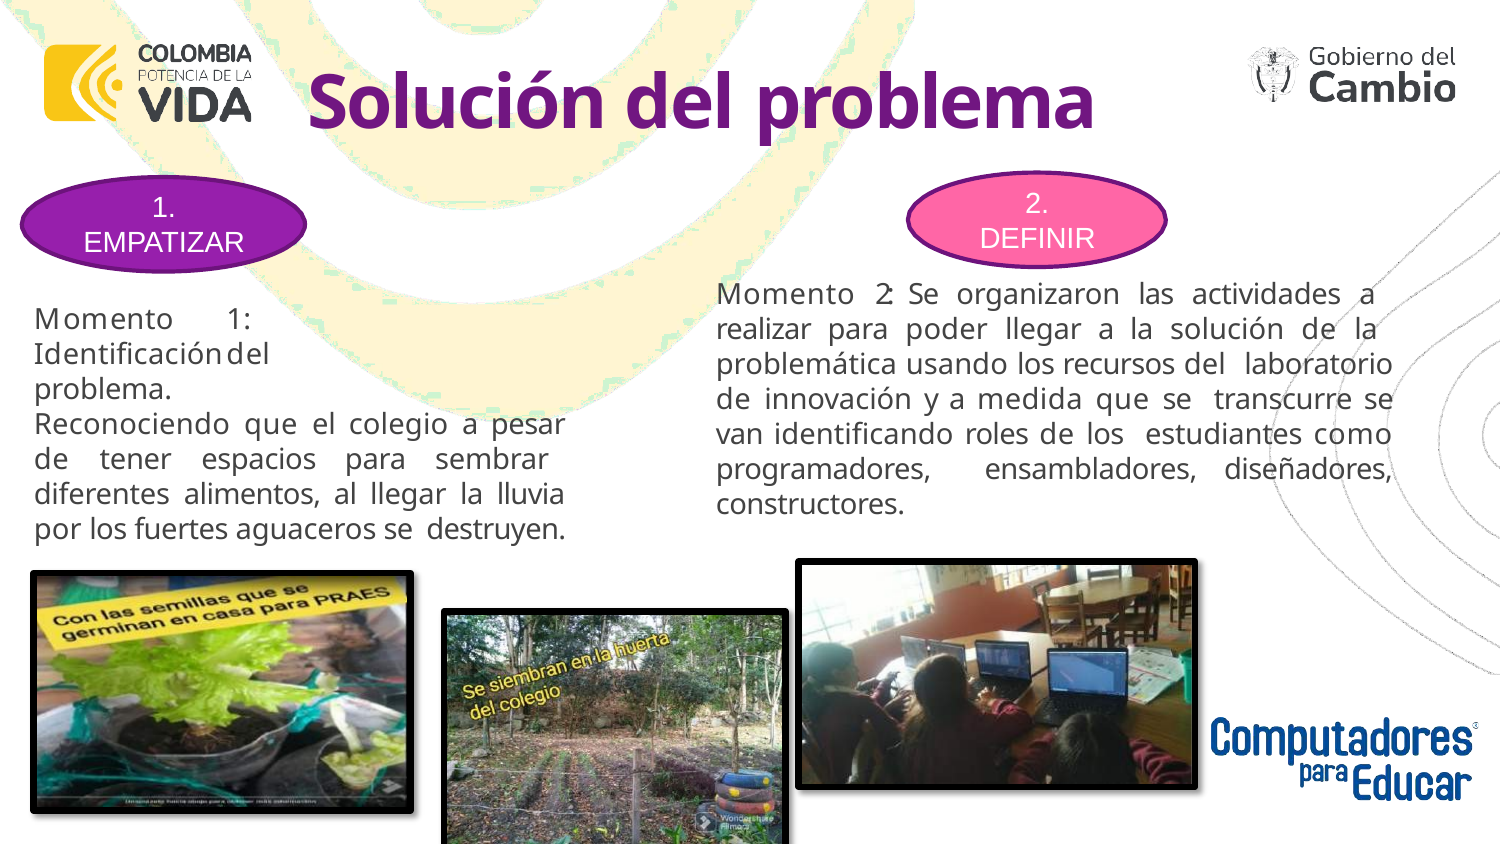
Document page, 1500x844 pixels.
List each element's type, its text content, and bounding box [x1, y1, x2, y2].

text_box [905, 170, 1169, 270]
text_box [1247, 47, 1299, 102]
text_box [27, 568, 425, 825]
text_box 2. DEFINIR Momento 2: Se organizaron las actividades a realizar para poder llegar a la solución de la problemática usando los recursos del laboratorio de innovación y a medida que se transcurre se van identificando roles de los estudiantes como programadores, ensambladores, diseñadores, constructores. [713, 181, 1394, 520]
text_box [437, 553, 1479, 844]
title Solución del problema [305, 51, 1194, 195]
picture [1269, 170, 1500, 675]
text_box [138, 44, 252, 122]
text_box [43, 44, 123, 122]
picture [0, 0, 915, 422]
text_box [19, 174, 308, 274]
picture [579, 195, 713, 422]
text_box [1309, 47, 1456, 102]
text_box 1. EMPATIZAR Momento 1: Identificación del problema. Reconociendo que el colegio a pesar de tener espacios para sembrar diferentes alimentos, al llegar la lluvia por los fuertes aguaceros se destruyen. [31, 186, 579, 545]
